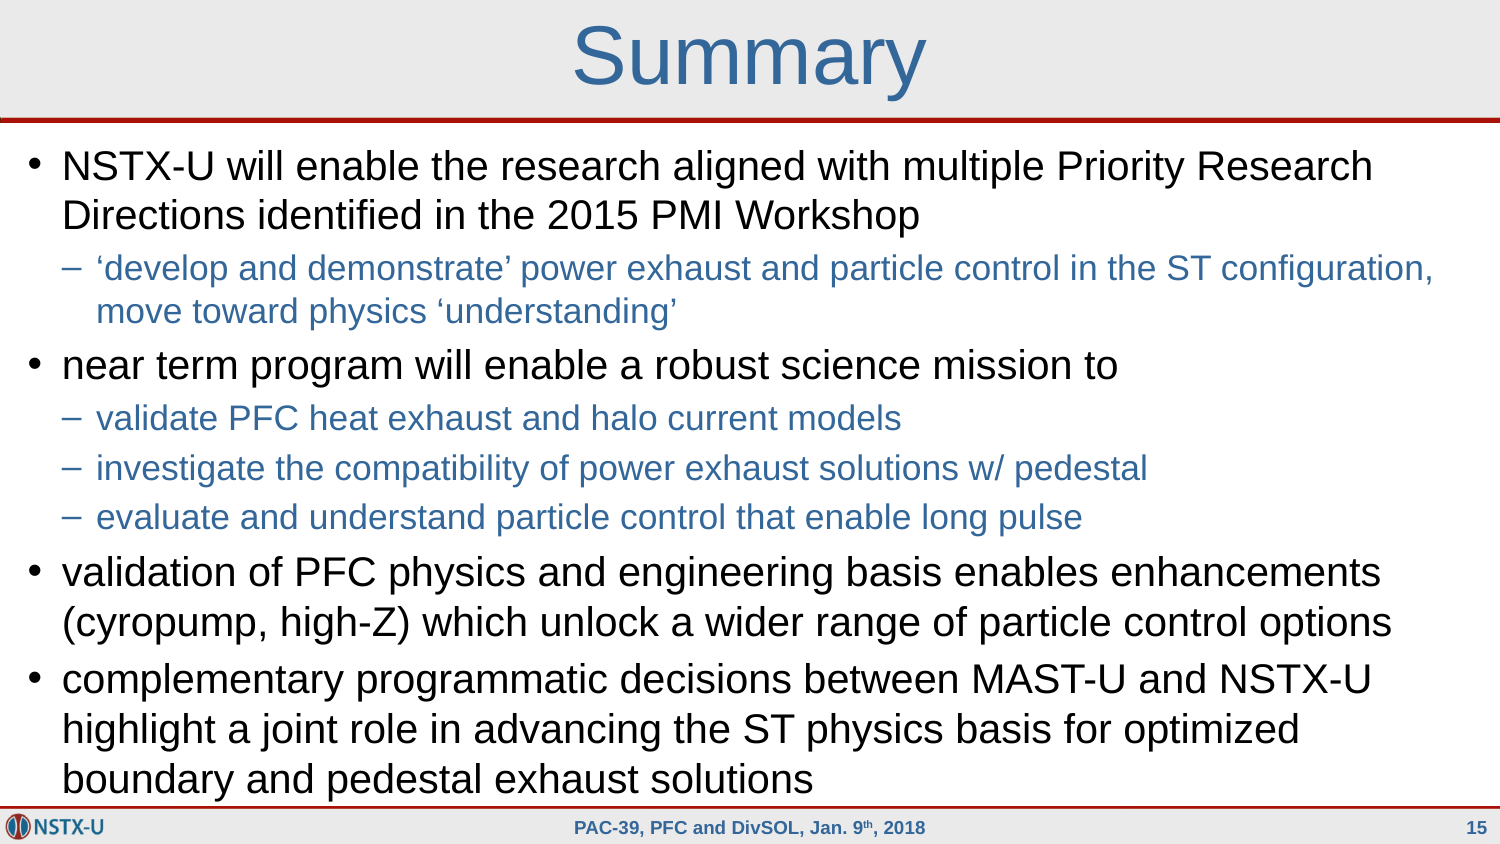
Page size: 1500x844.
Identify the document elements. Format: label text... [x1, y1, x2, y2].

picture [776, 823, 784, 832]
picture [0, 806, 1500, 844]
list NSTX-U will enable the research aligned with multiple Priority Research Directions identified in the 2015 PMI Workshop ‘develop and demonstrate’ power exhaust and particle control in the ST configuration, move toward physics ‘understanding’ near term program will enable a robust science mission to validate PFC heat exhaust and halo current models investigate the compatibility of power exhaust solutions w/ pedestal evaluate and understand particle control that enable long pulse validation of PFC physics and engineering basis enables enhancements (cyropump, high-Z) which unlock a wider range of particle control options complementary programmatic decisions between MAST-U and NSTX-U highlight a joint role in advancing the ST physics basis for optimized boundary and pedestal exhaust solutions [12, 131, 1488, 822]
picture [735, 823, 741, 832]
title Summary [0, 0, 1500, 119]
picture [0, 119, 1500, 123]
